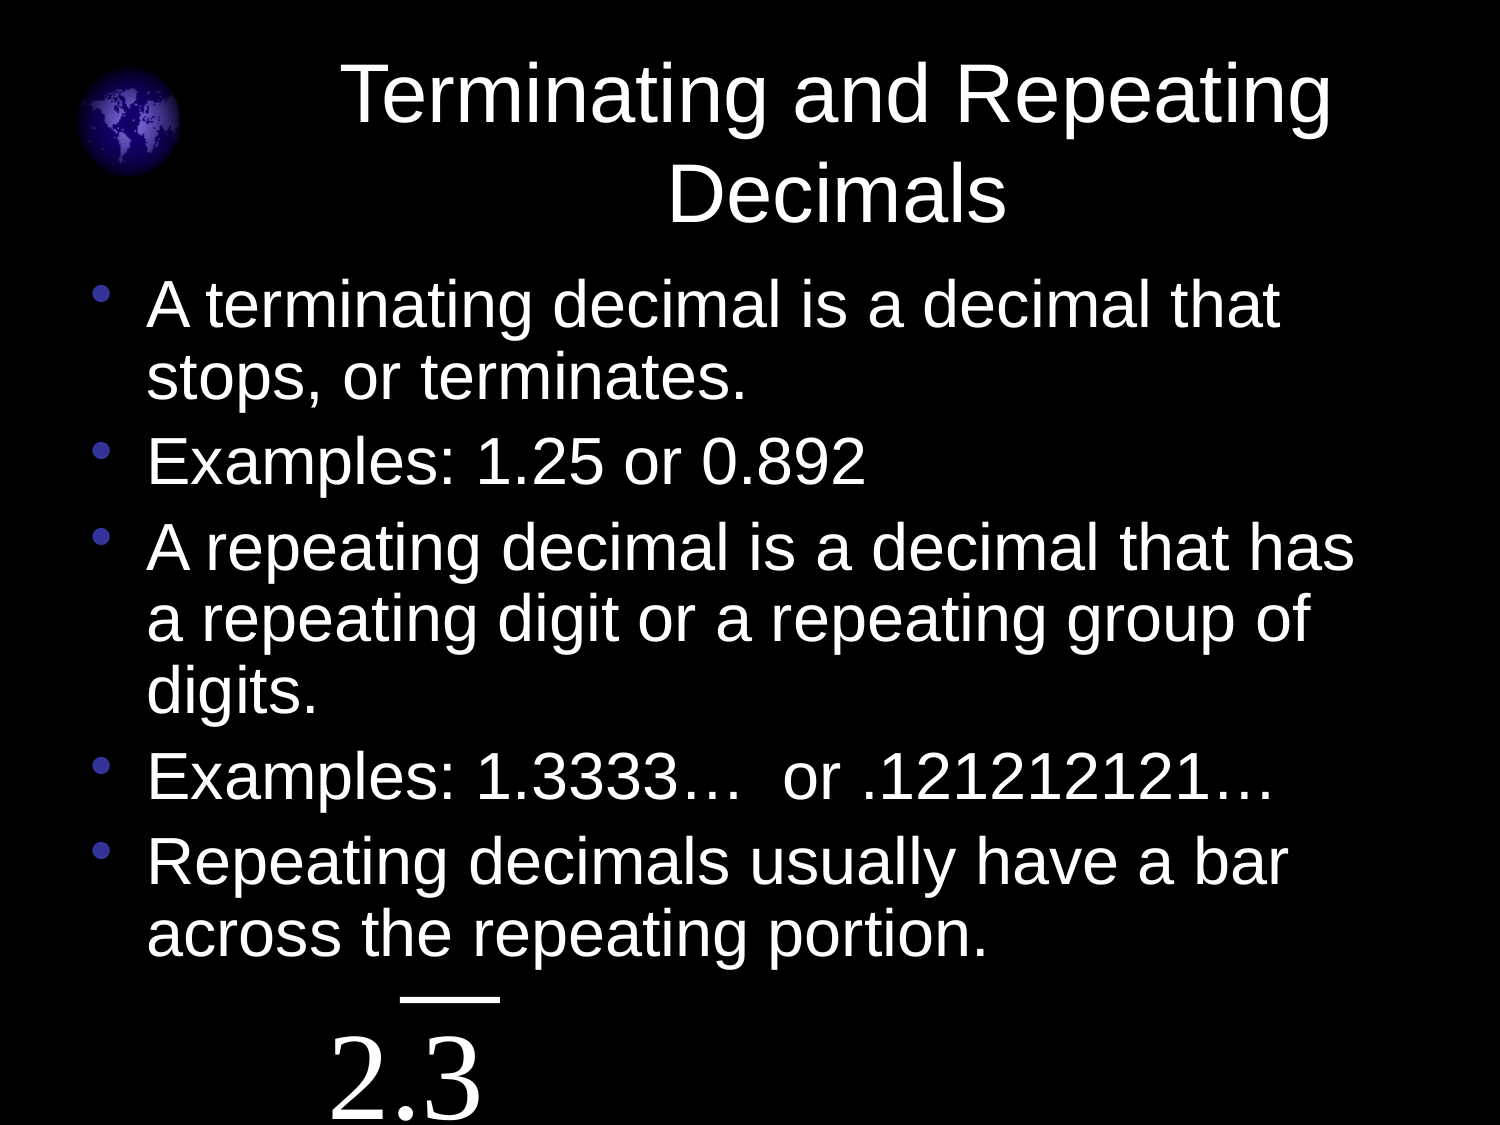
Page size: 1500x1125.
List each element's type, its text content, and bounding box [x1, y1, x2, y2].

title Terminating and Repeating Decimals [249, 44, 1426, 233]
text_box 2.3 [312, 987, 550, 1125]
picture [1, 1, 250, 249]
list A terminating decimal is a decimal that stops, or terminates. Examples: 1.25 or 0.892 A repeating decimal is a decimal that has a repeating digit or a repeating group of digits. Examples: 1.3333… or .121212121… Repeating decimals usually have a bar across the repeating portion. [74, 262, 1426, 1006]
